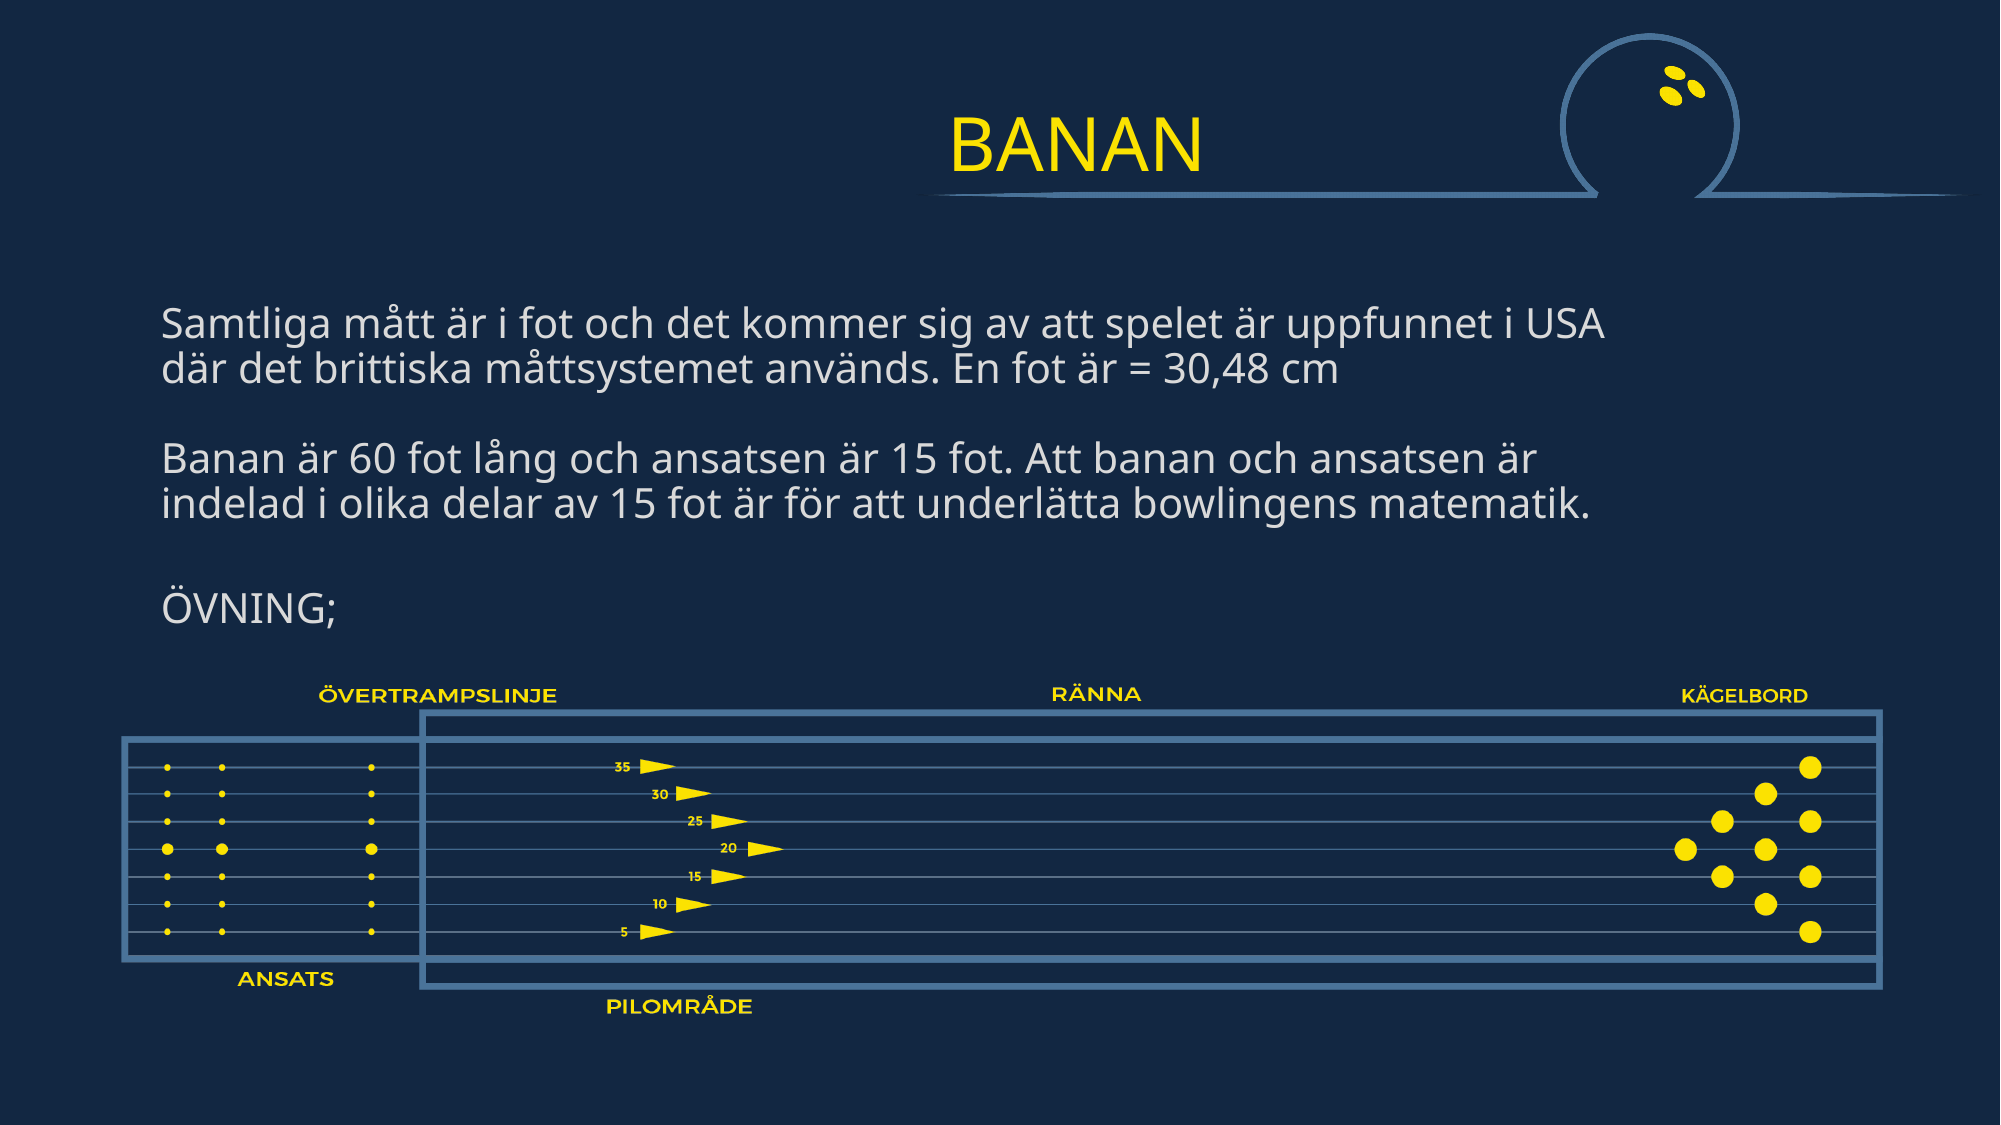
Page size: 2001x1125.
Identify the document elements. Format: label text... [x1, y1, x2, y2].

picture [86, 632, 1917, 1037]
text_box Samtliga mått är i fot och det kommer sig av att spelet är uppfunnet i USA där det brittiska måttsystemet används. En fot är = 30,48 cm Banan är 60 fot lång och ansatsen är 15 fot. Att banan och ansatsen är indelad i olika delar av 15 fot är för att underlätta bowlingens matematik. ÖVNING; [87, 294, 1695, 632]
picture [915, 33, 1982, 199]
